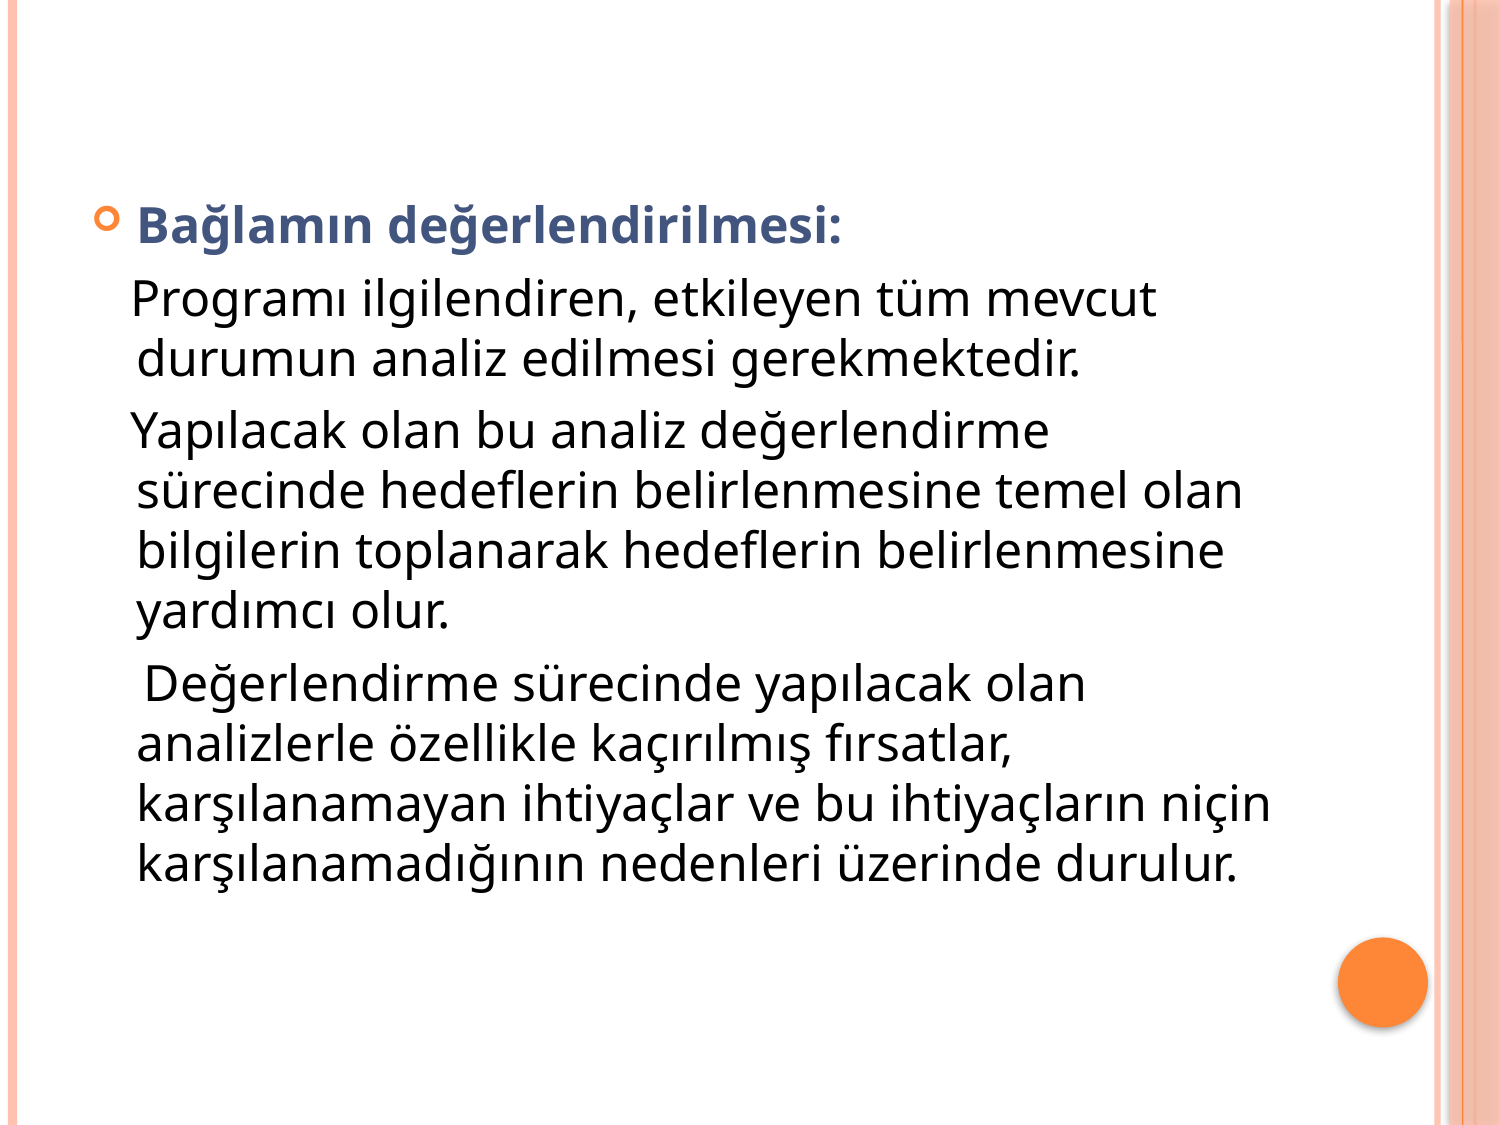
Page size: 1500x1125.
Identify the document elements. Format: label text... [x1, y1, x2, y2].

list Bağlamın değerlendirilmesi: Programı ilgilendiren, etkileyen tüm mevcut durumun analiz edilmesi gerekmektedir. Yapılacak olan bu analiz değerlendirme sürecinde hedeflerin belirlenmesine temel olan bilgilerin toplanarak hedeflerin belirlenmesine yardımcı olur. Değerlendirme sürecinde yapılacak olan analizlerle özellikle kaçırılmış fırsatlar, karşılanamayan ihtiyaçlar ve bu ihtiyaçların niçin karşılanamadığının nedenleri üzerinde durulur. [76, 113, 1302, 914]
